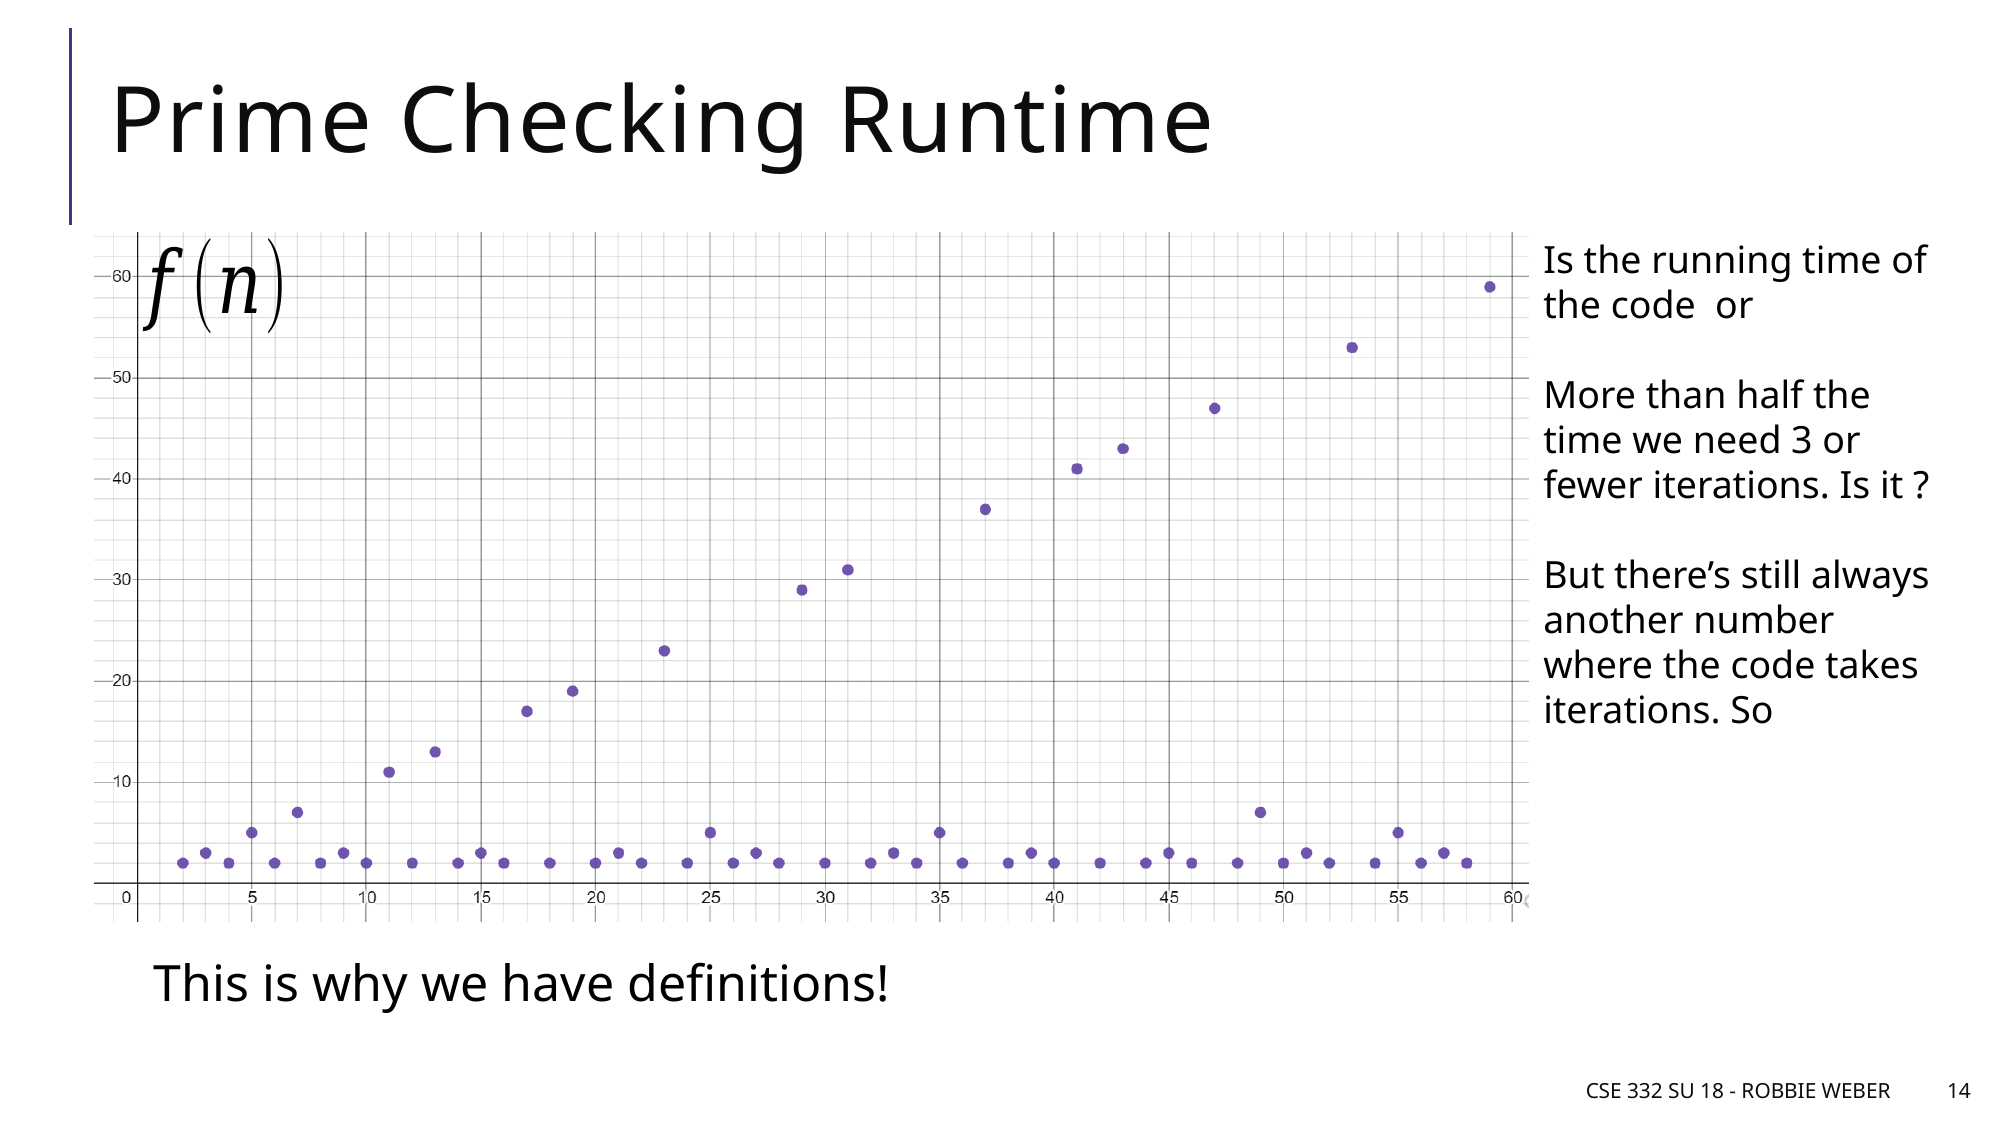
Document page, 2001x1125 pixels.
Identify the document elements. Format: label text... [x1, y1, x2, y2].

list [94, 231, 1529, 922]
slide_number 14 [1916, 1069, 1986, 1115]
text_box This is why we have definitions! [139, 943, 1778, 1019]
title Prime Checking Runtime [94, 43, 1930, 210]
footer CSE 332 SU 18 - Robbie Weber [937, 1069, 1906, 1115]
